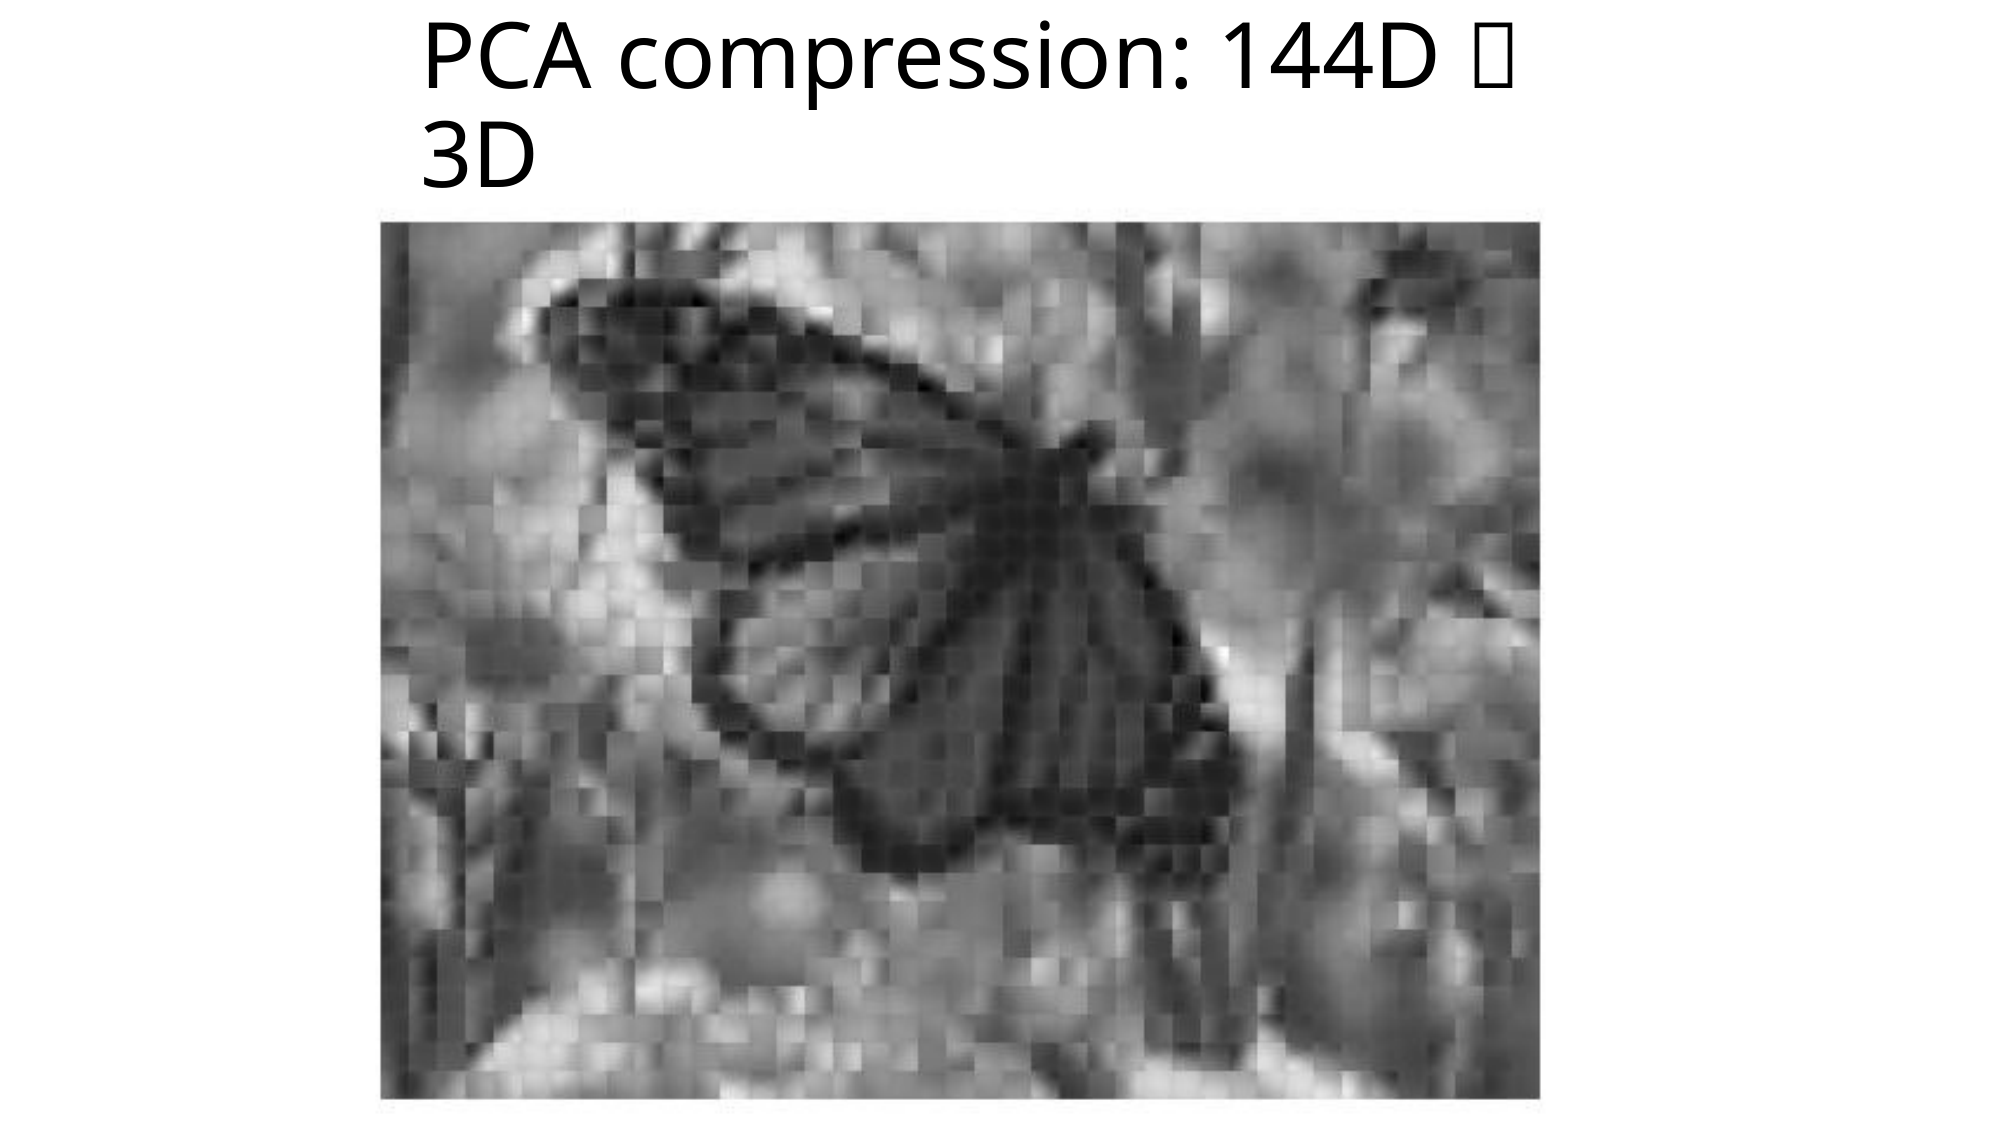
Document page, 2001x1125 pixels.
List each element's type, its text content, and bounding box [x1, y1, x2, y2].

title PCA compression: 144D  3D [405, 0, 1584, 190]
picture [358, 190, 1584, 1114]
